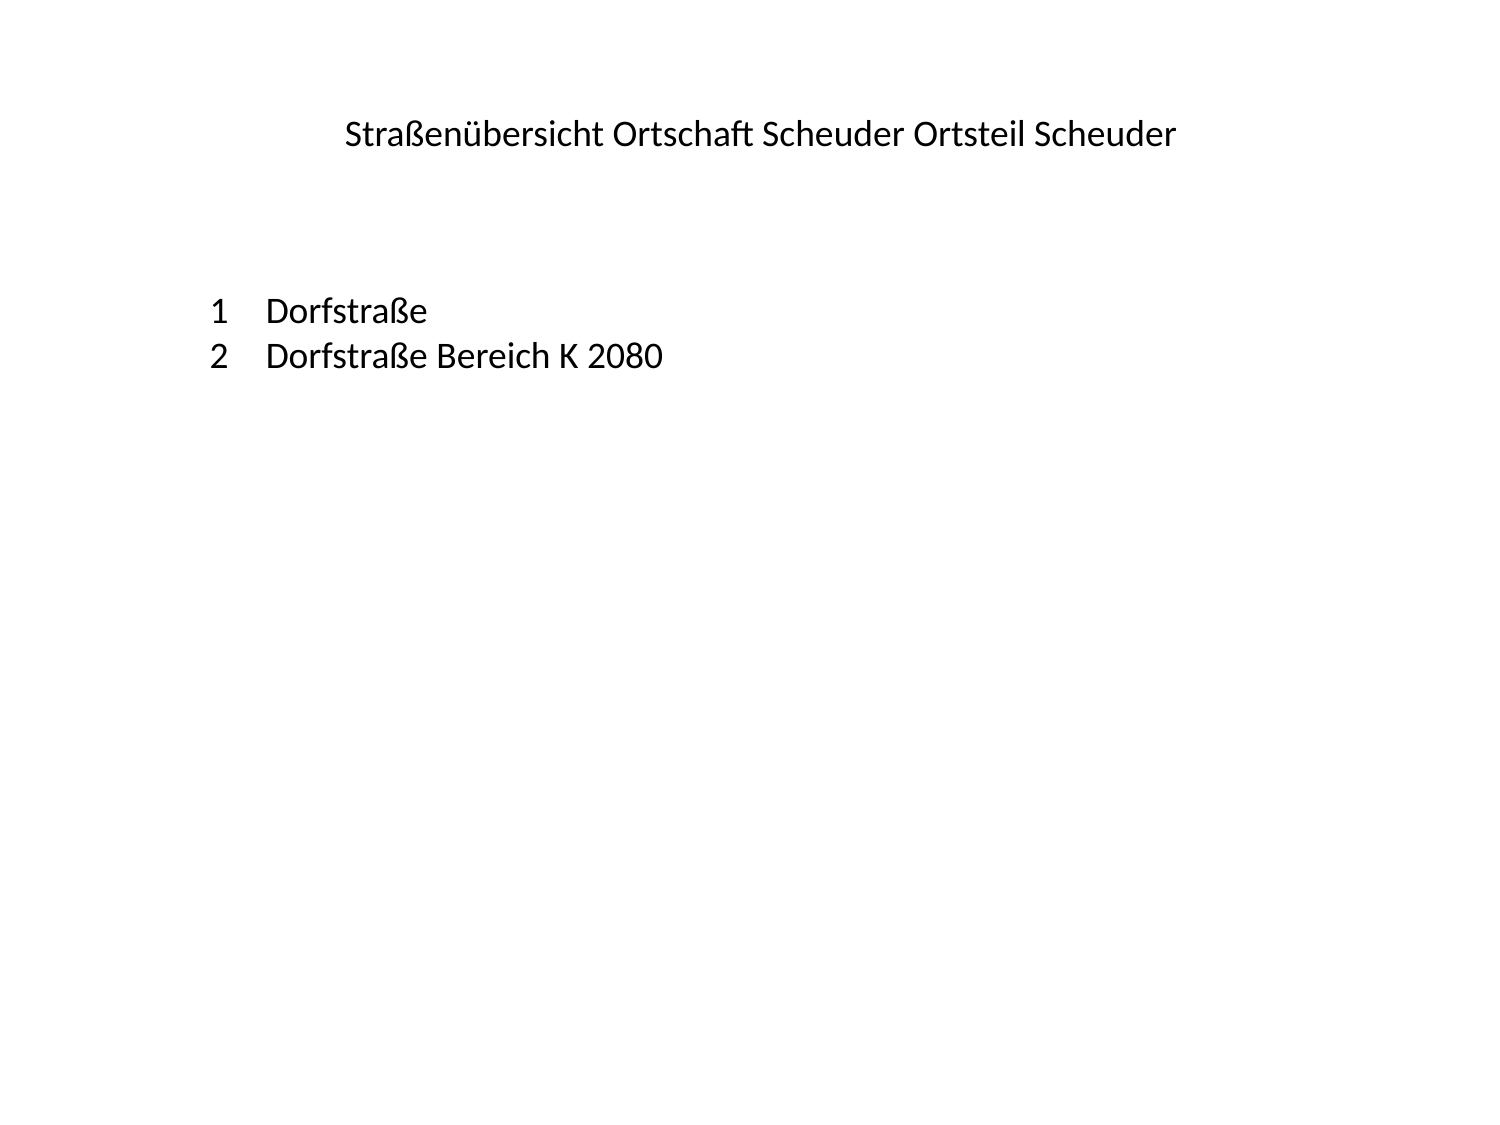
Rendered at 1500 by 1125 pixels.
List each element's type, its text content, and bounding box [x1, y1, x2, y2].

text_box Straßenübersicht Ortschaft Scheuder Ortsteil Scheuder [330, 101, 1193, 162]
text_box Dorfstraße 2 Dorfstraße Bereich K 2080 [194, 278, 880, 384]
